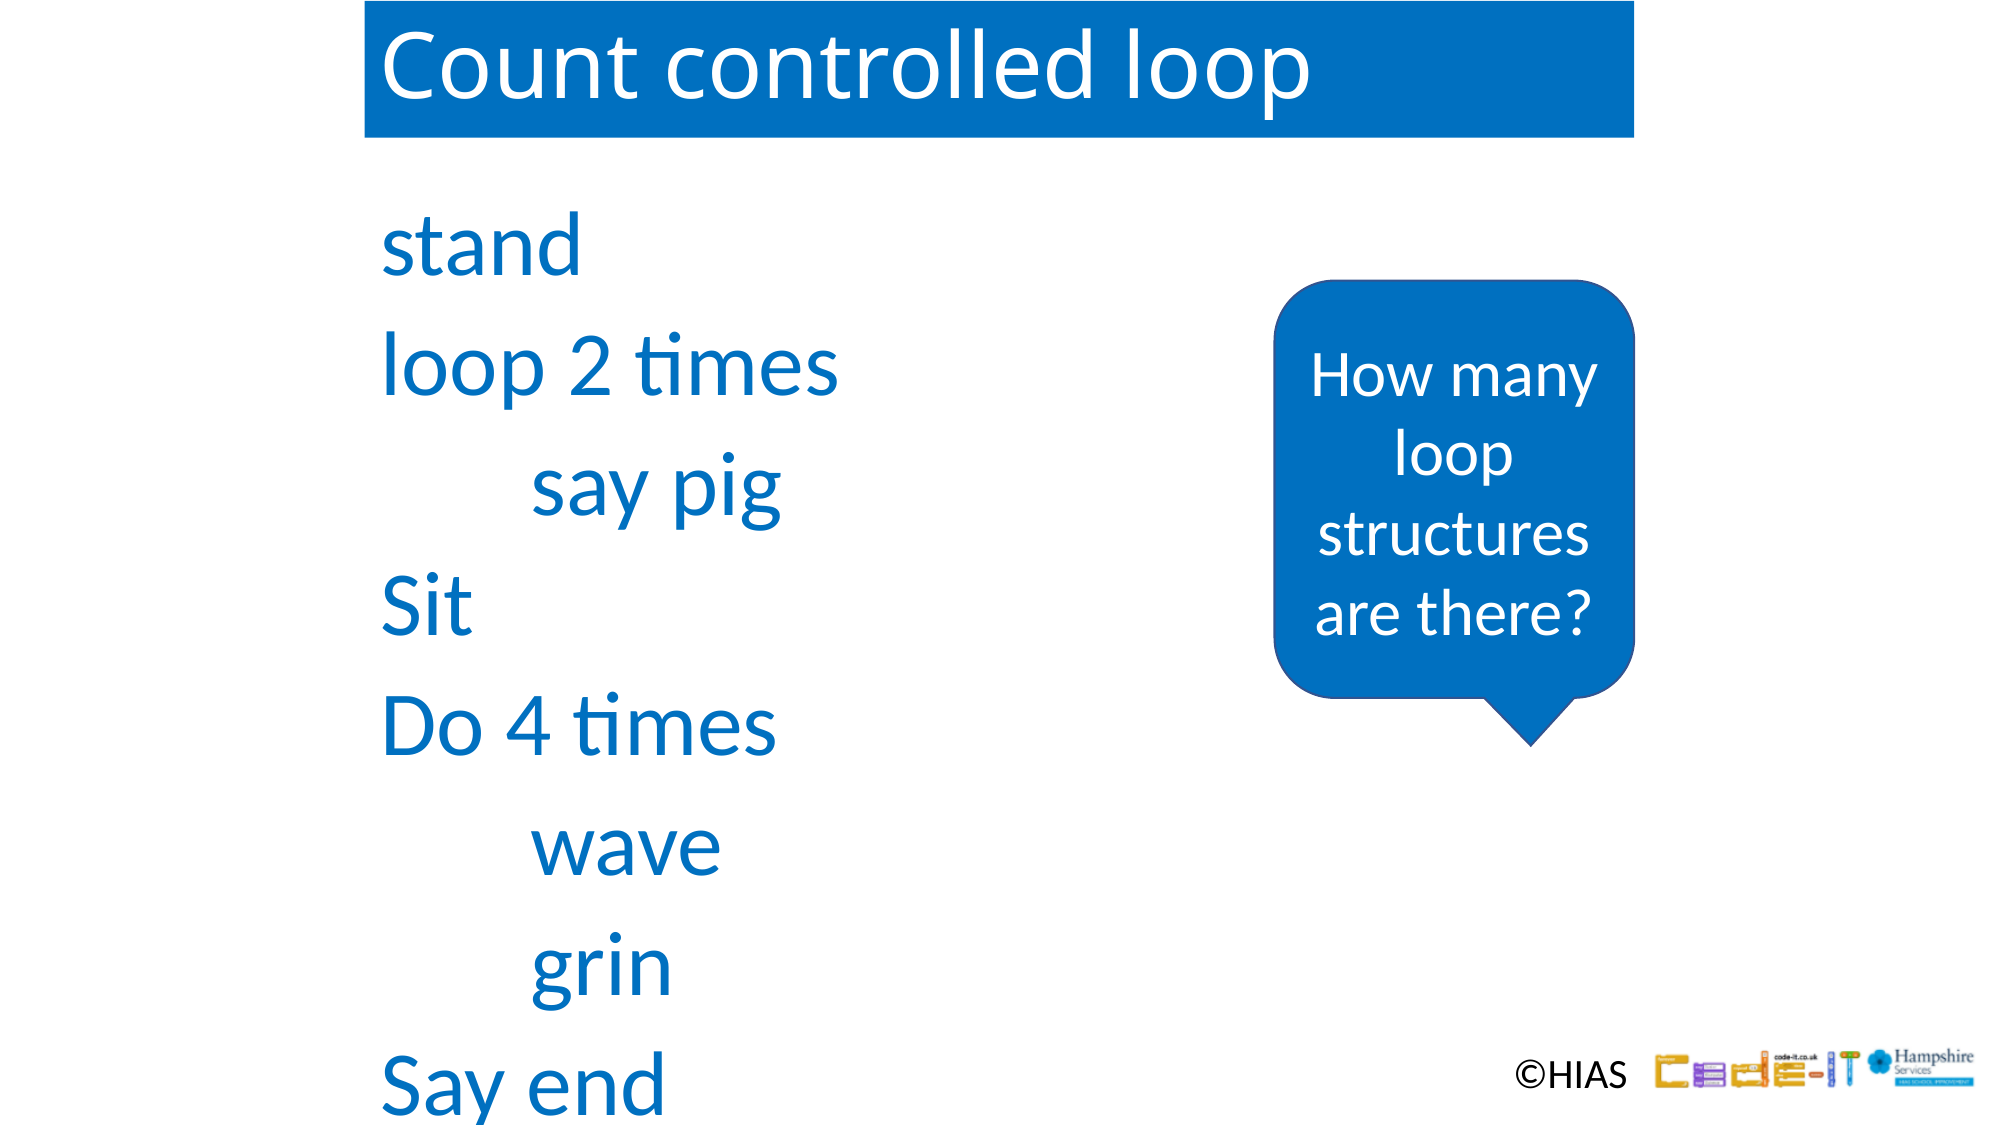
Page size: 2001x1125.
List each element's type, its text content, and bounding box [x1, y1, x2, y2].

list stand loop 2 times say pig Sit Do 4 times wave grin Say end [365, 189, 908, 1125]
picture [1650, 1035, 1980, 1095]
text_box How many loop structures are there? [1273, 279, 1636, 748]
title Count controlled loop [364, 0, 1635, 138]
